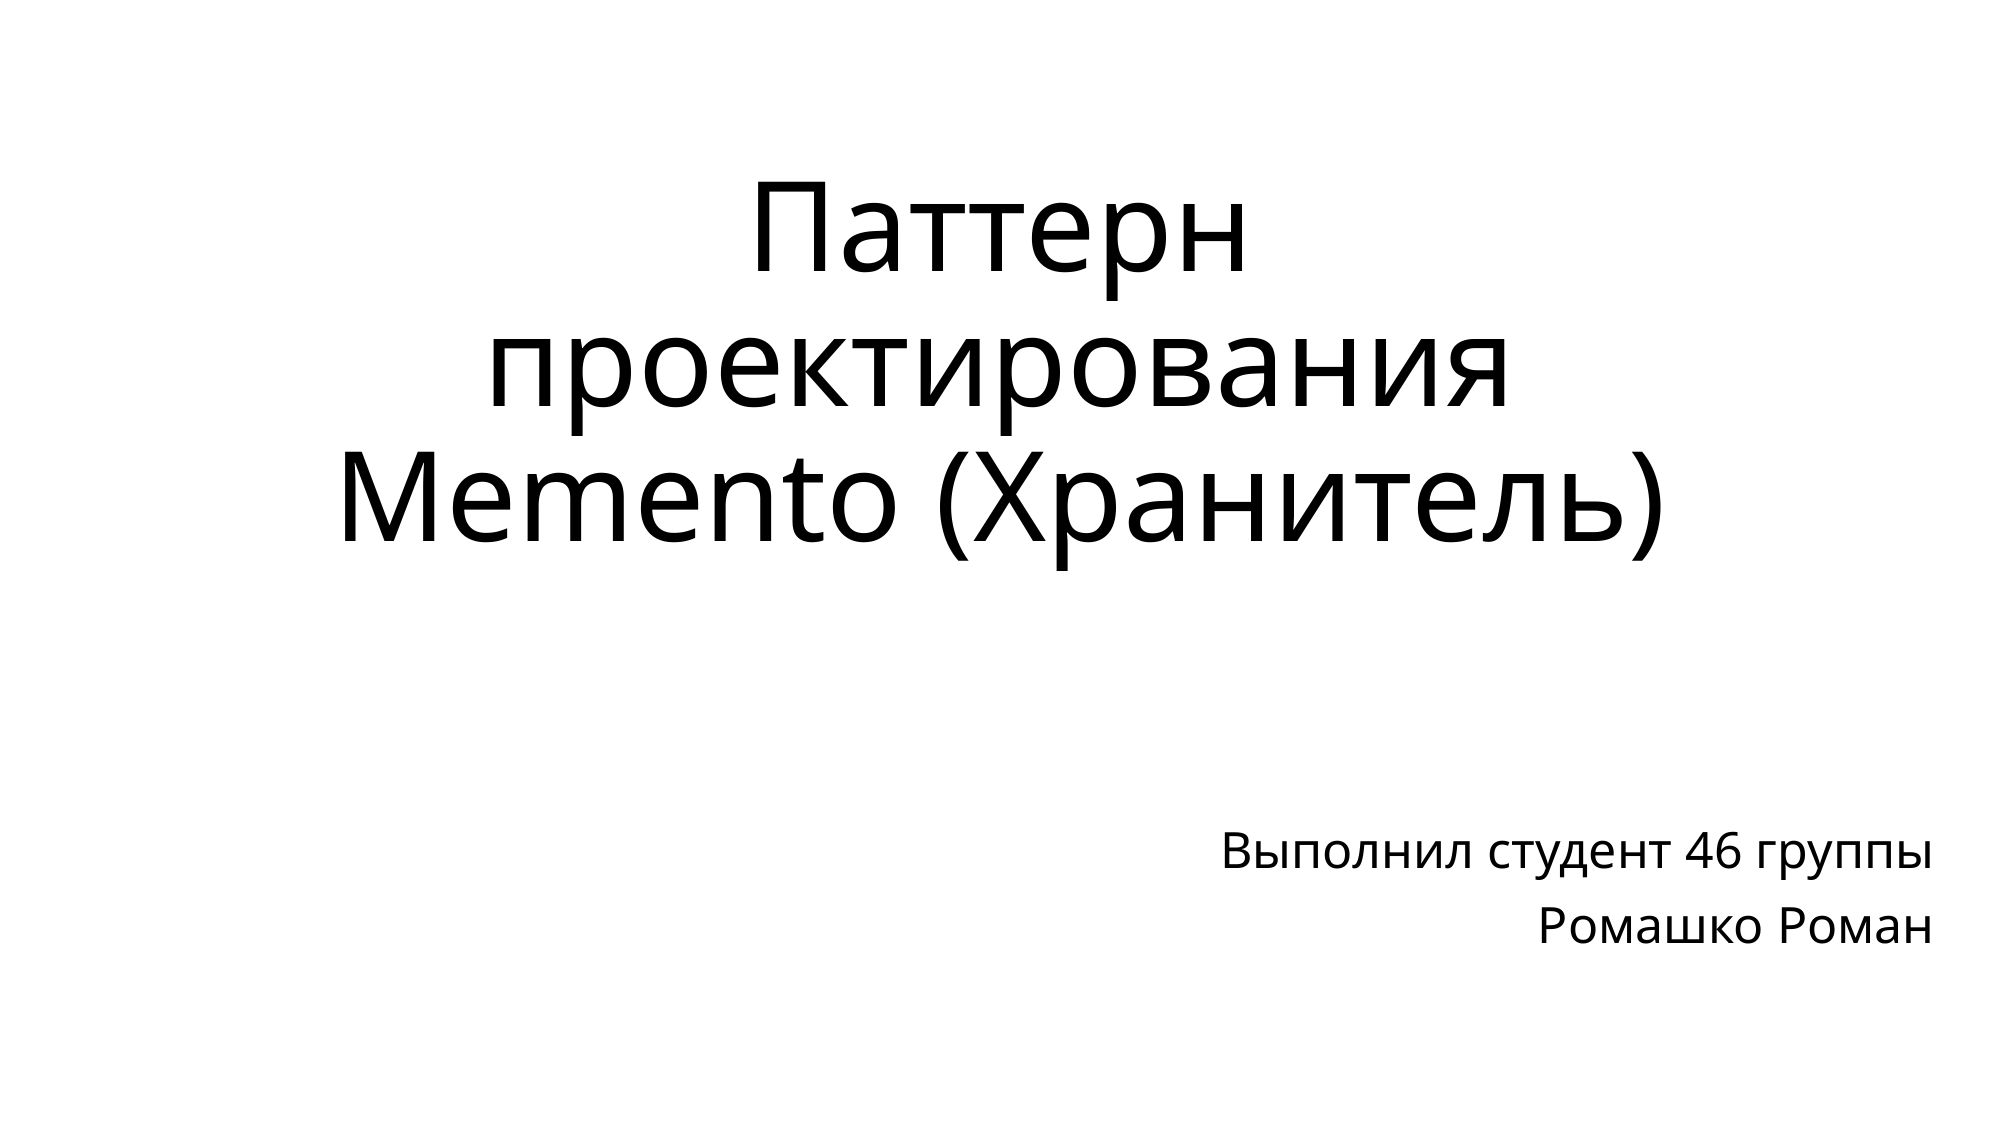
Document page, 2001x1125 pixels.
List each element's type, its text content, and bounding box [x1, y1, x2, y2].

title Паттерн проектирования Memento (Хранитель) [249, 184, 1750, 576]
subtitle Выполнил студент 46 группы Ромашко Роман [450, 817, 1950, 1090]
